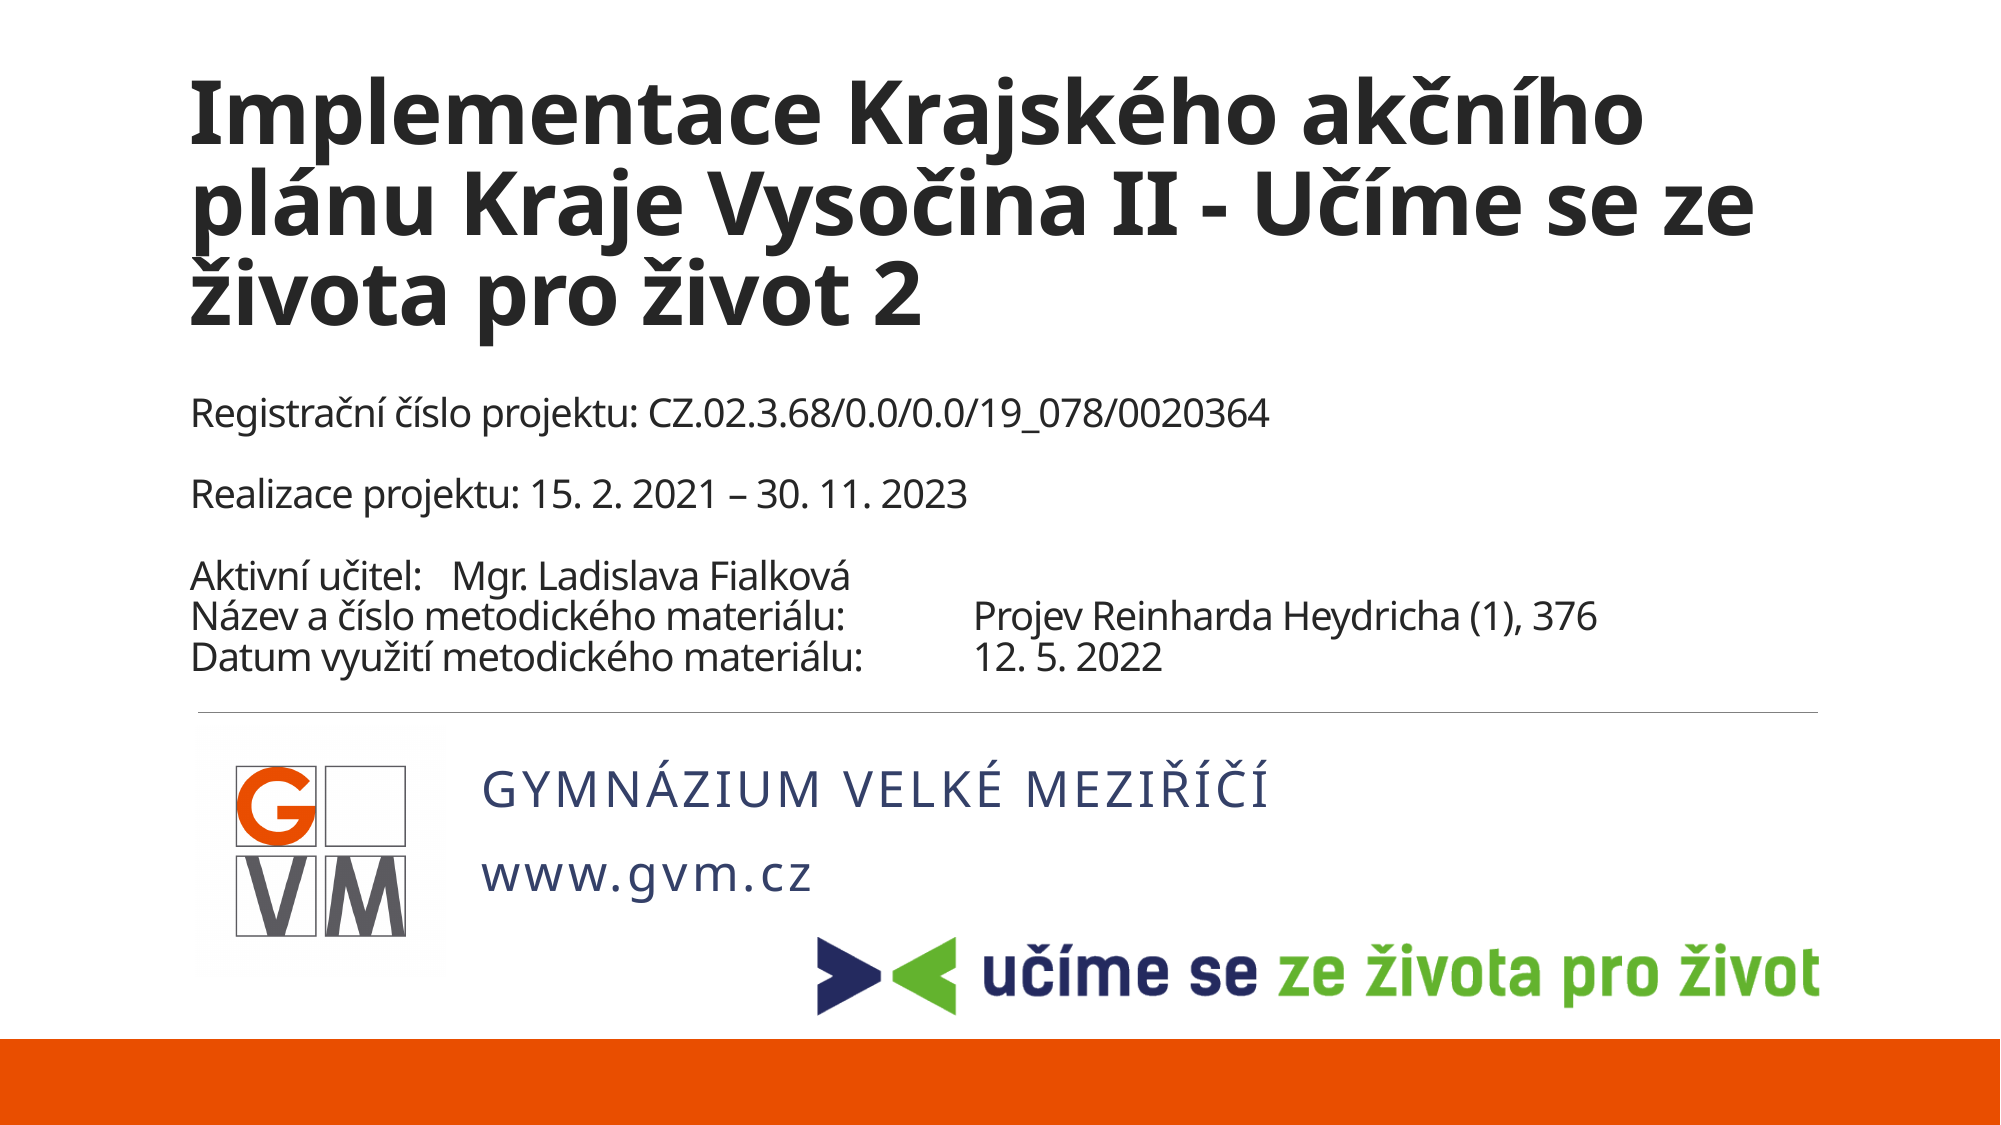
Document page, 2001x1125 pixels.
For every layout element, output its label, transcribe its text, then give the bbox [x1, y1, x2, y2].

subtitle Gymnázium Velké meziříčí www.gvm.cz [466, 757, 1805, 945]
title Implementace Krajského akčního plánu Kraje Vysočina II - Učíme se ze života pro život 2 Registrační číslo projektu: CZ.02.3.68/0.0/0.0/19_078/0020364 Realizace projektu: 15. 2. 2021 – 30. 11. 2023 Aktivní učitel: Mgr. Ladislava Fialková Název a číslo metodického materiálu: Projev Reinharda Heydricha (1), 376 Datum využití metodického materiálu: 12. 5. 2022 [174, 59, 1820, 687]
picture [194, 725, 446, 977]
picture [816, 936, 1820, 1016]
